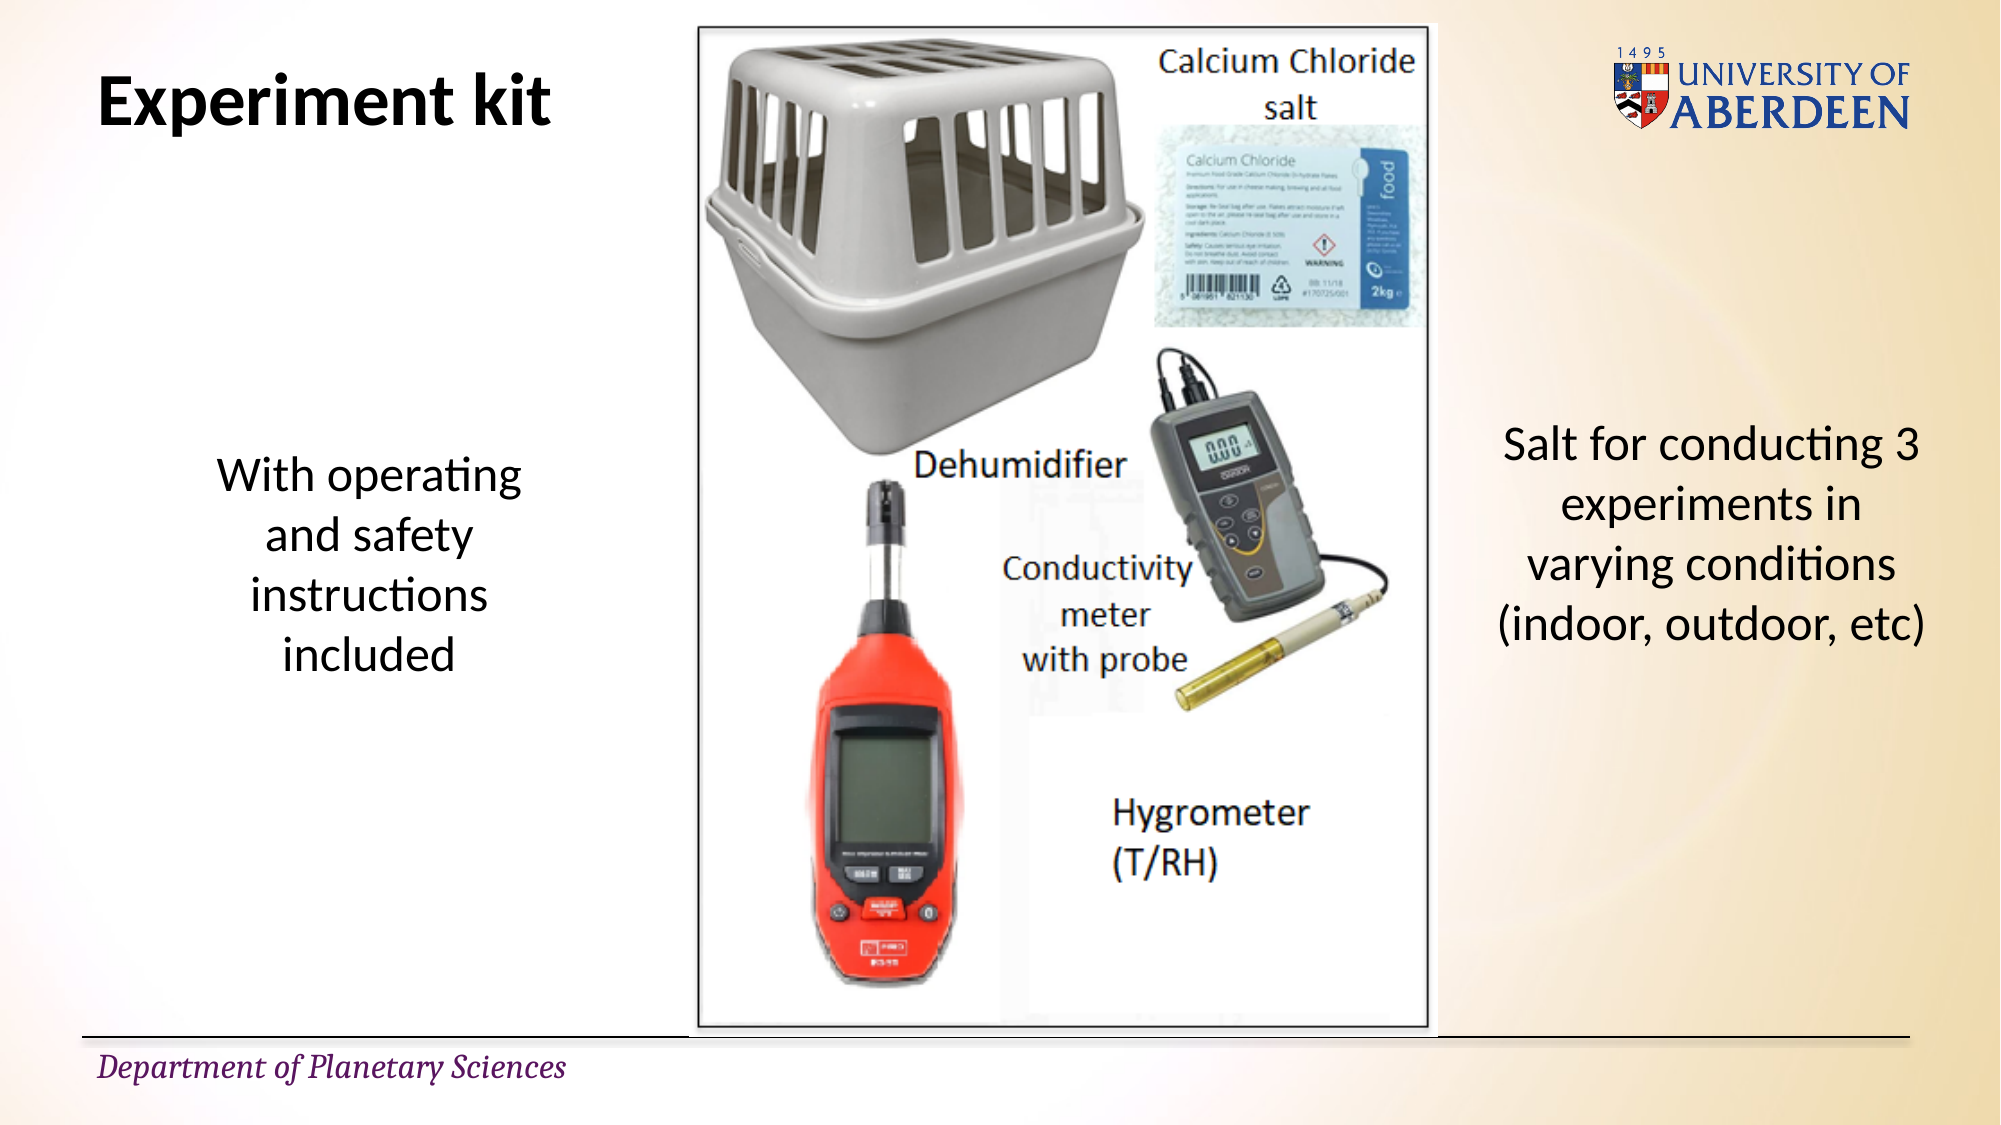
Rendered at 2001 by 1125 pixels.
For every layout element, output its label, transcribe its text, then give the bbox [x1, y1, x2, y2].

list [688, 23, 1438, 1037]
text_box Experiment kit [82, 42, 683, 149]
text_box Experiment kit [1441, 42, 1910, 149]
text_box With operating and safety instructions included [196, 433, 543, 689]
text_box Salt for conducting 3 experiments in varying conditions (indoor, outdoor, etc) [1476, 403, 1947, 659]
picture [0, 0, 2001, 1125]
text_box Department of Planetary Sciences [81, 1036, 1143, 1094]
